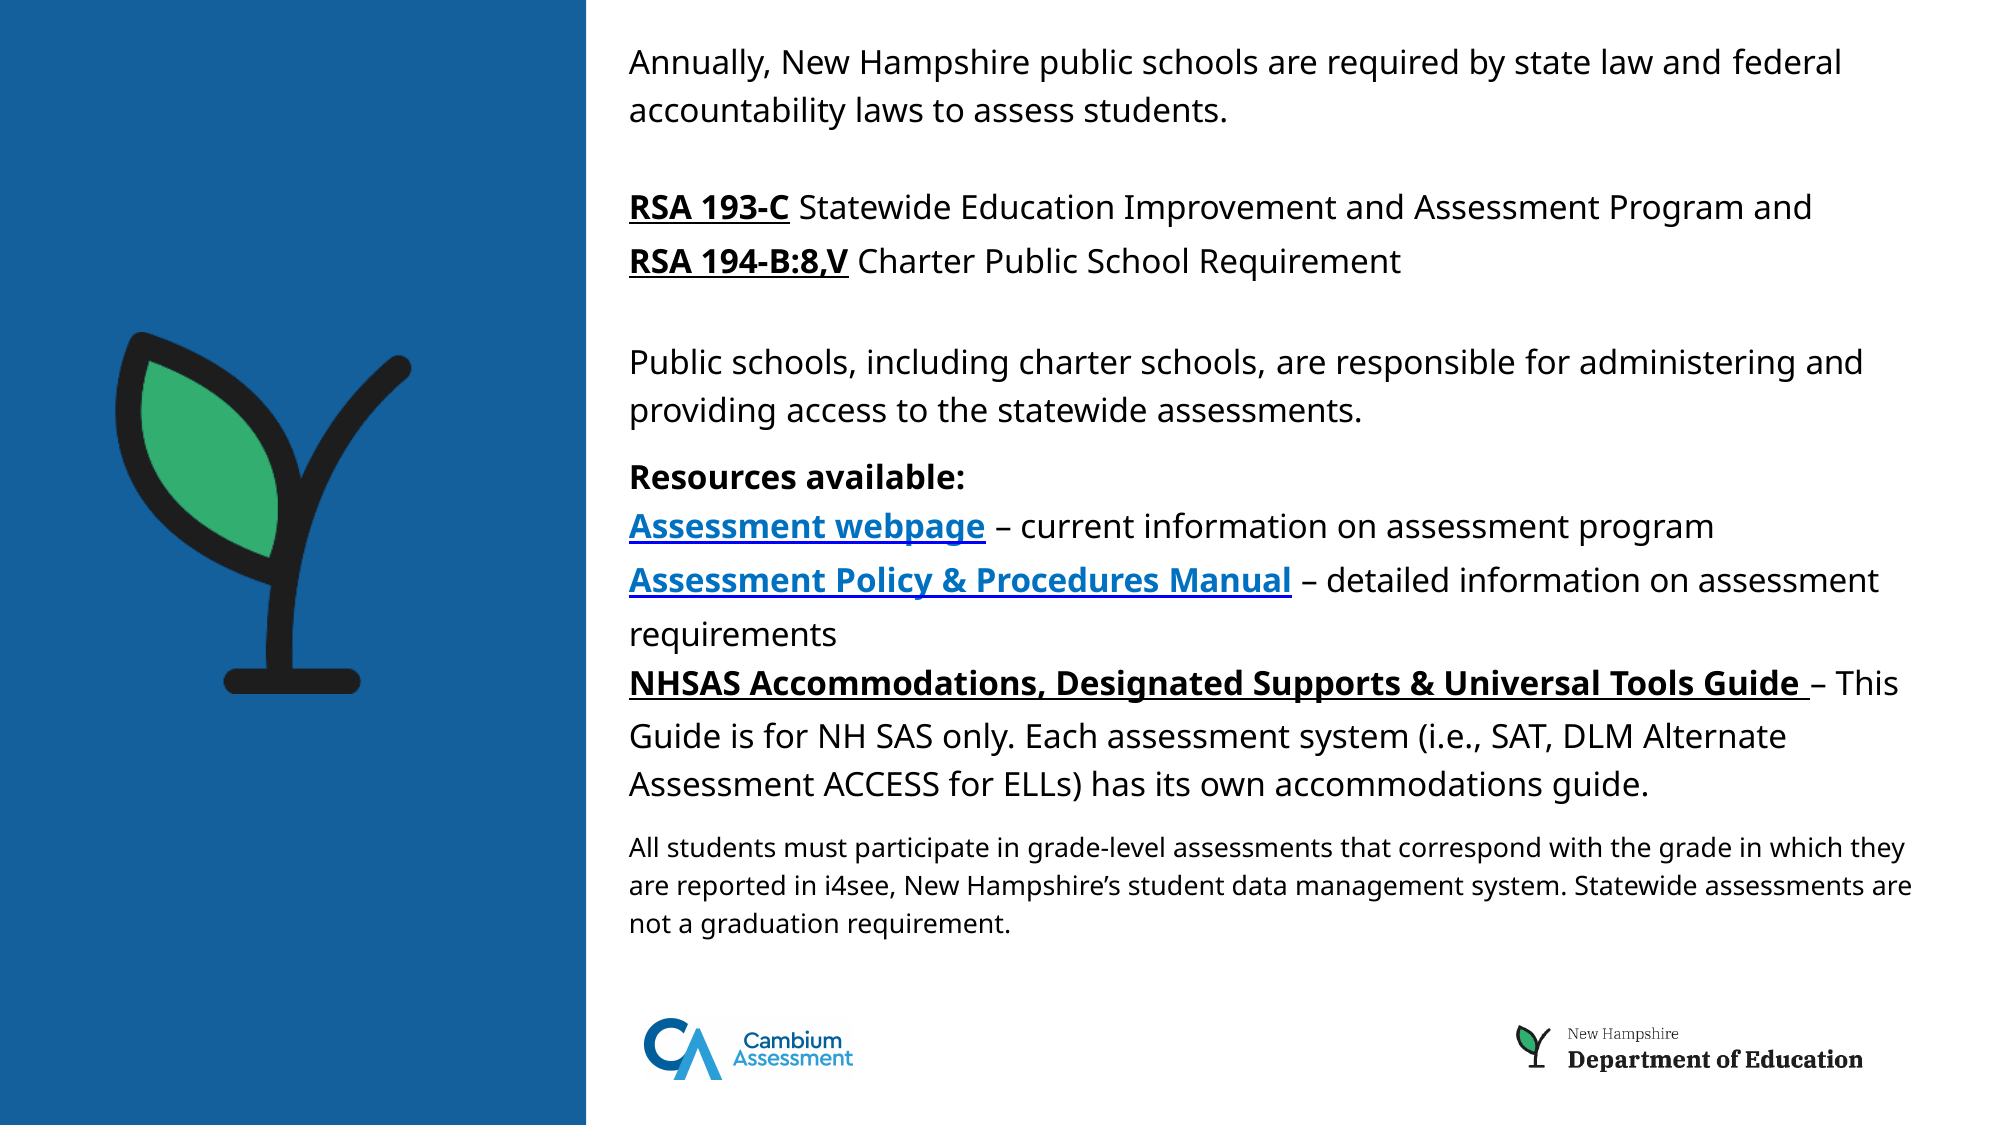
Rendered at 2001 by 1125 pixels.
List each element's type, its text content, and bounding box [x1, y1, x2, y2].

picture [1516, 1025, 1863, 1072]
subtitle Annually, New Hampshire public schools are required by state law and federal accountability laws to assess students. RSA 193-C Statewide Education Improvement and Assessment Program and RSA 194-B:8,V Charter Public School Requirement Public schools, including charter schools, are responsible for administering and providing access to the statewide assessments. Resources available: Assessment webpage – current information on assessment program Assessment Policy & Procedures Manual – detailed information on assessment requirements NHSAS Accommodations, Designated Supports & Universal Tools Guide – This Guide is for NH SAS only. Each assessment system (i.e., SAT, DLM Alternate Assessment ACCESS for ELLs) has its own accommodations guide. All students must participate in grade-level assessments that correspond with the grade in which they are reported in i4see, New Hampshire’s student data management system. Statewide assessments are not a graduation requirement. [613, 25, 1941, 1019]
picture [0, 332, 613, 694]
picture [644, 1018, 853, 1080]
